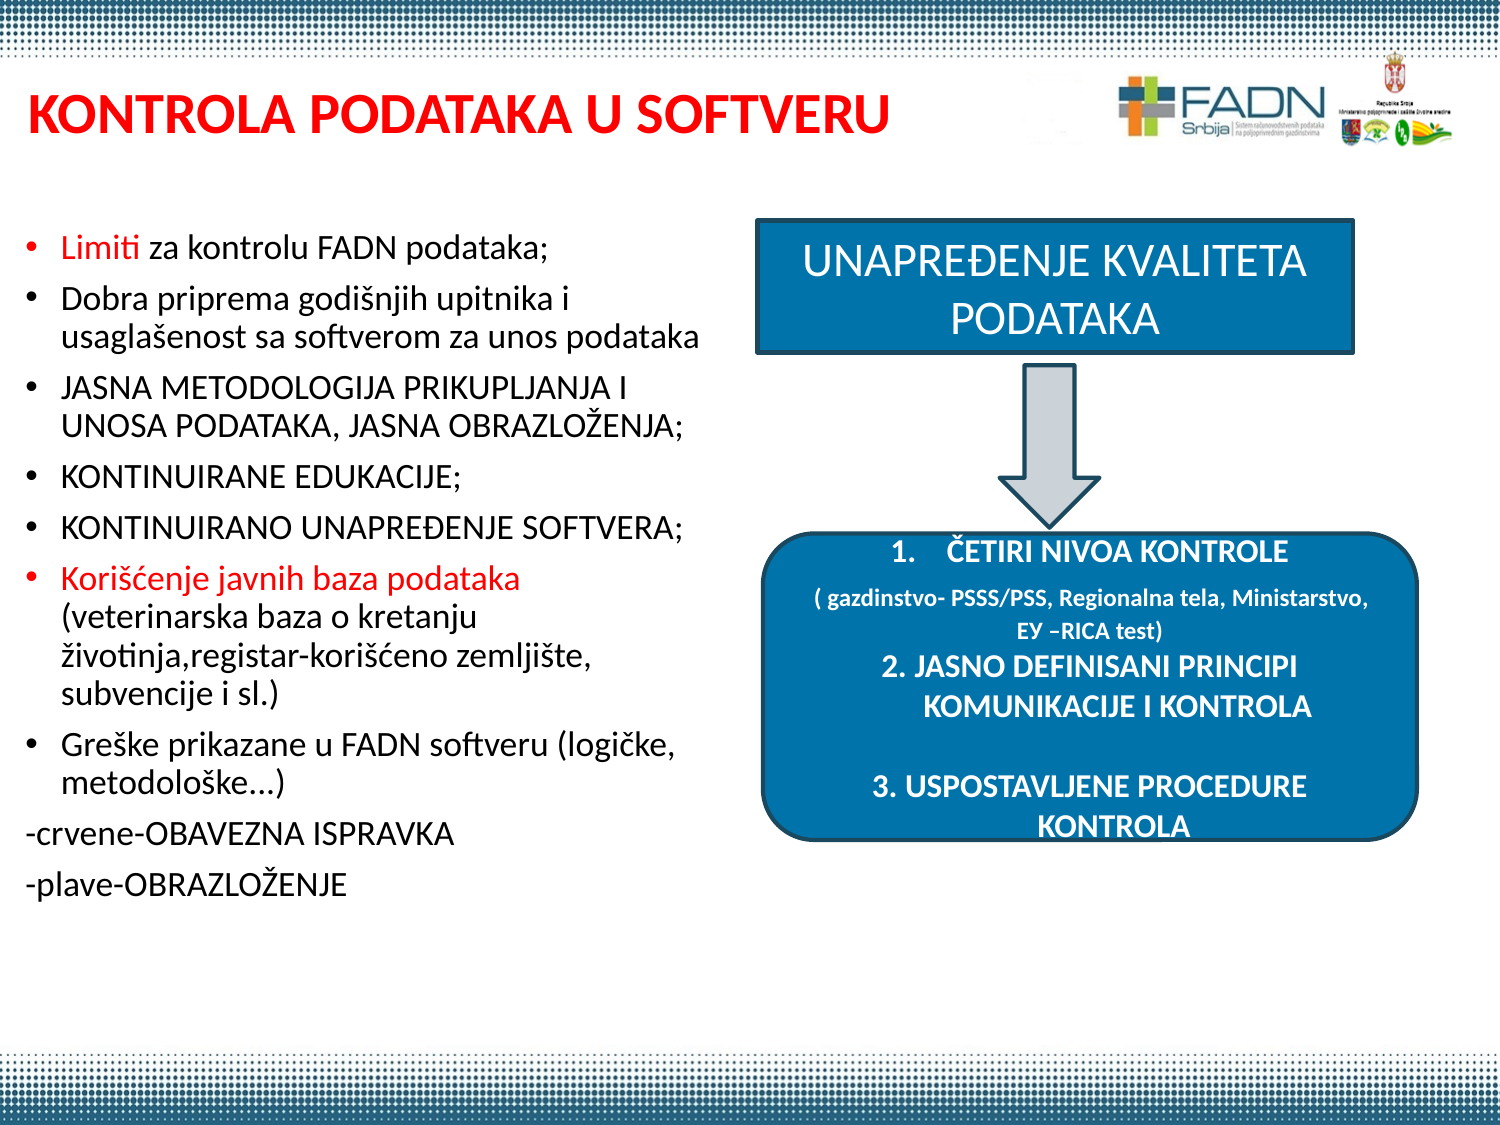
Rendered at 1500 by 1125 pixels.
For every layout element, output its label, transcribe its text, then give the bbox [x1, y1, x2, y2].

text_box [999, 365, 1100, 528]
list Limiti za kontrolu FADN podataka; Dobra priprema godišnjih upitnika i usaglašenost sa softverom za unos podataka JASNA METODOLOGIJA PRIKUPLJANJA I UNOSA PODATAKA, JASNA OBRAZLOŽENJA; KONTINUIRANE EDUKACIJE; KONTINUIRANO UNAPREĐENJE SOFTVERA; Korišćenje javnih baza podataka (veterinarska baza o kretanju životinja,registar-korišćeno zemljište, subvencije i sl.) Greške prikazane u FADN softveru (logičke, metodološke...) -crvene-OBAVEZNA ISPRAVKA -plave-OBRAZLOŽENJE [10, 221, 728, 995]
title KONTROLA PODATAKA U SOFTVERU [13, 61, 938, 168]
text_box ČETIRI NIVOA KONTROLE ( gazdinstvo- PSSS/PSS, Regionalna tela, Ministarstvo, ЕУ –RICA test) 2. JASNO DEFINISANI PRINCIPI KOMUNIKACIJE I KONTROLA 3. USPOSTAVLJENE PROCEDURE KONTROLA [762, 533, 1417, 840]
picture [0, 0, 1500, 1125]
list UNAPREĐENJE KVALITETA PODATAKA [757, 220, 1354, 353]
